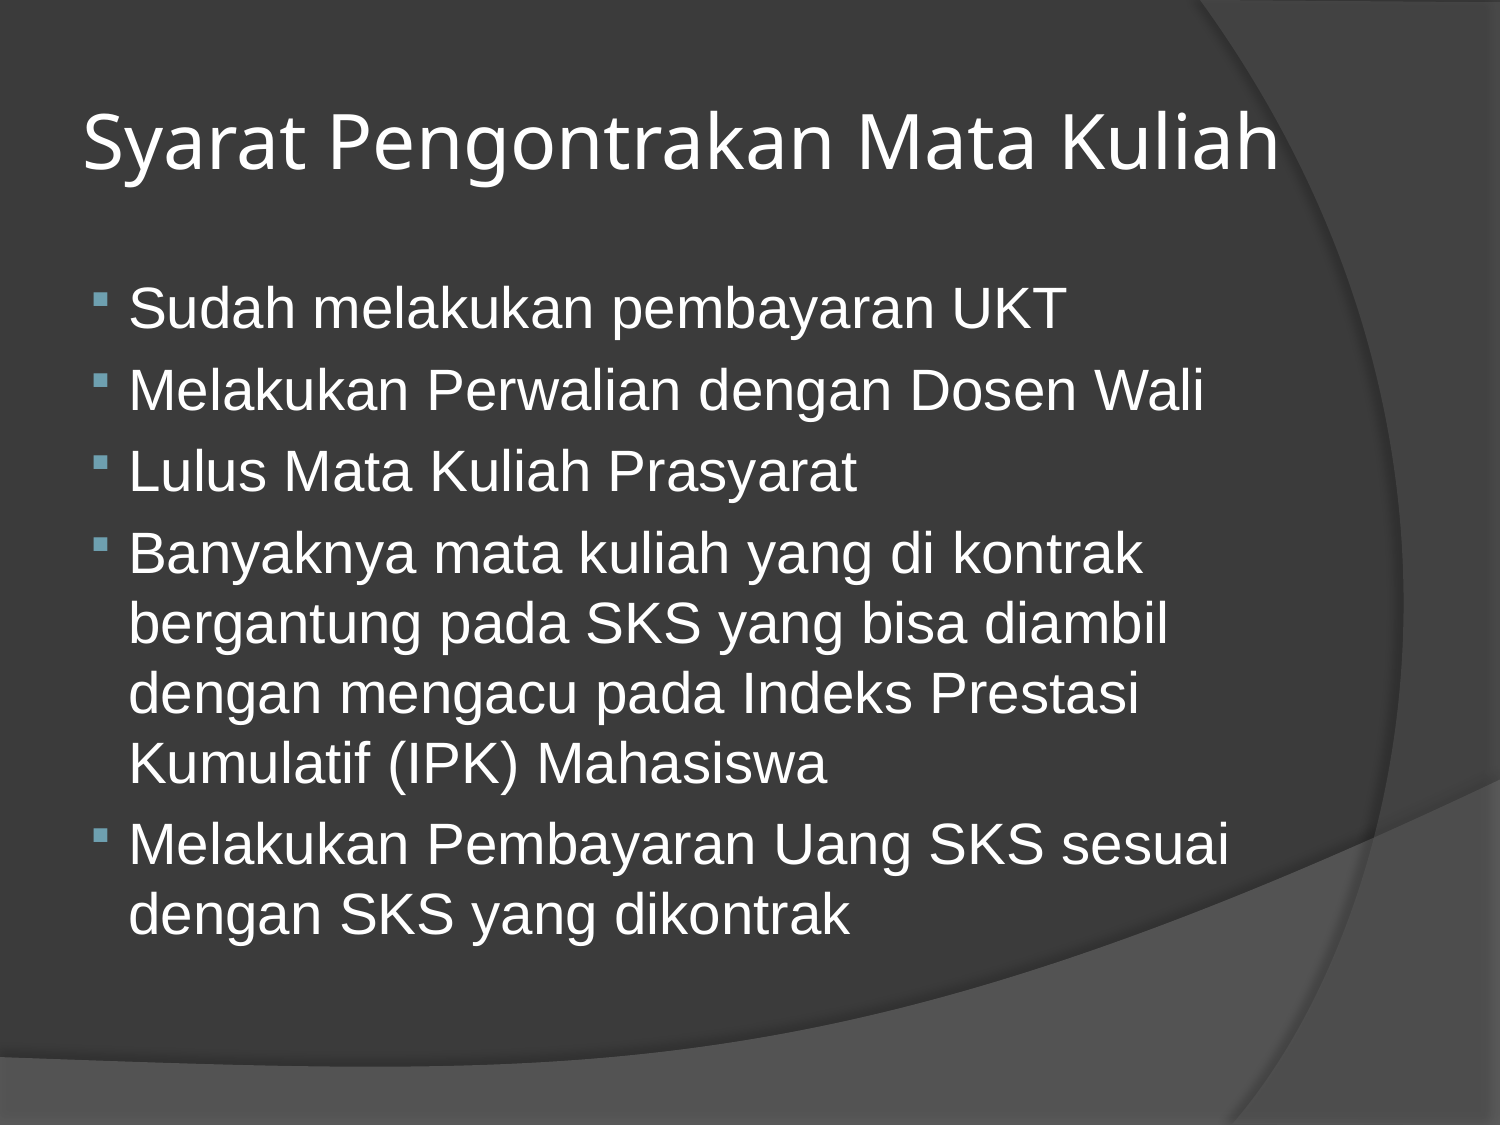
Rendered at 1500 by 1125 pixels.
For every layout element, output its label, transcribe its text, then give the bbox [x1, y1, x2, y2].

list Sudah melakukan pembayaran UKT Melakukan Perwalian dengan Dosen Wali Lulus Mata Kuliah Prasyarat Banyaknya mata kuliah yang di kontrak bergantung pada SKS yang bisa diambil dengan mengacu pada Indeks Prestasi Kumulatif (IPK) Mahasiswa Melakukan Pembayaran Uang SKS sesuai dengan SKS yang dikontrak [75, 262, 1300, 1005]
title Syarat Pengontrakan Mata Kuliah [75, 45, 1300, 233]
